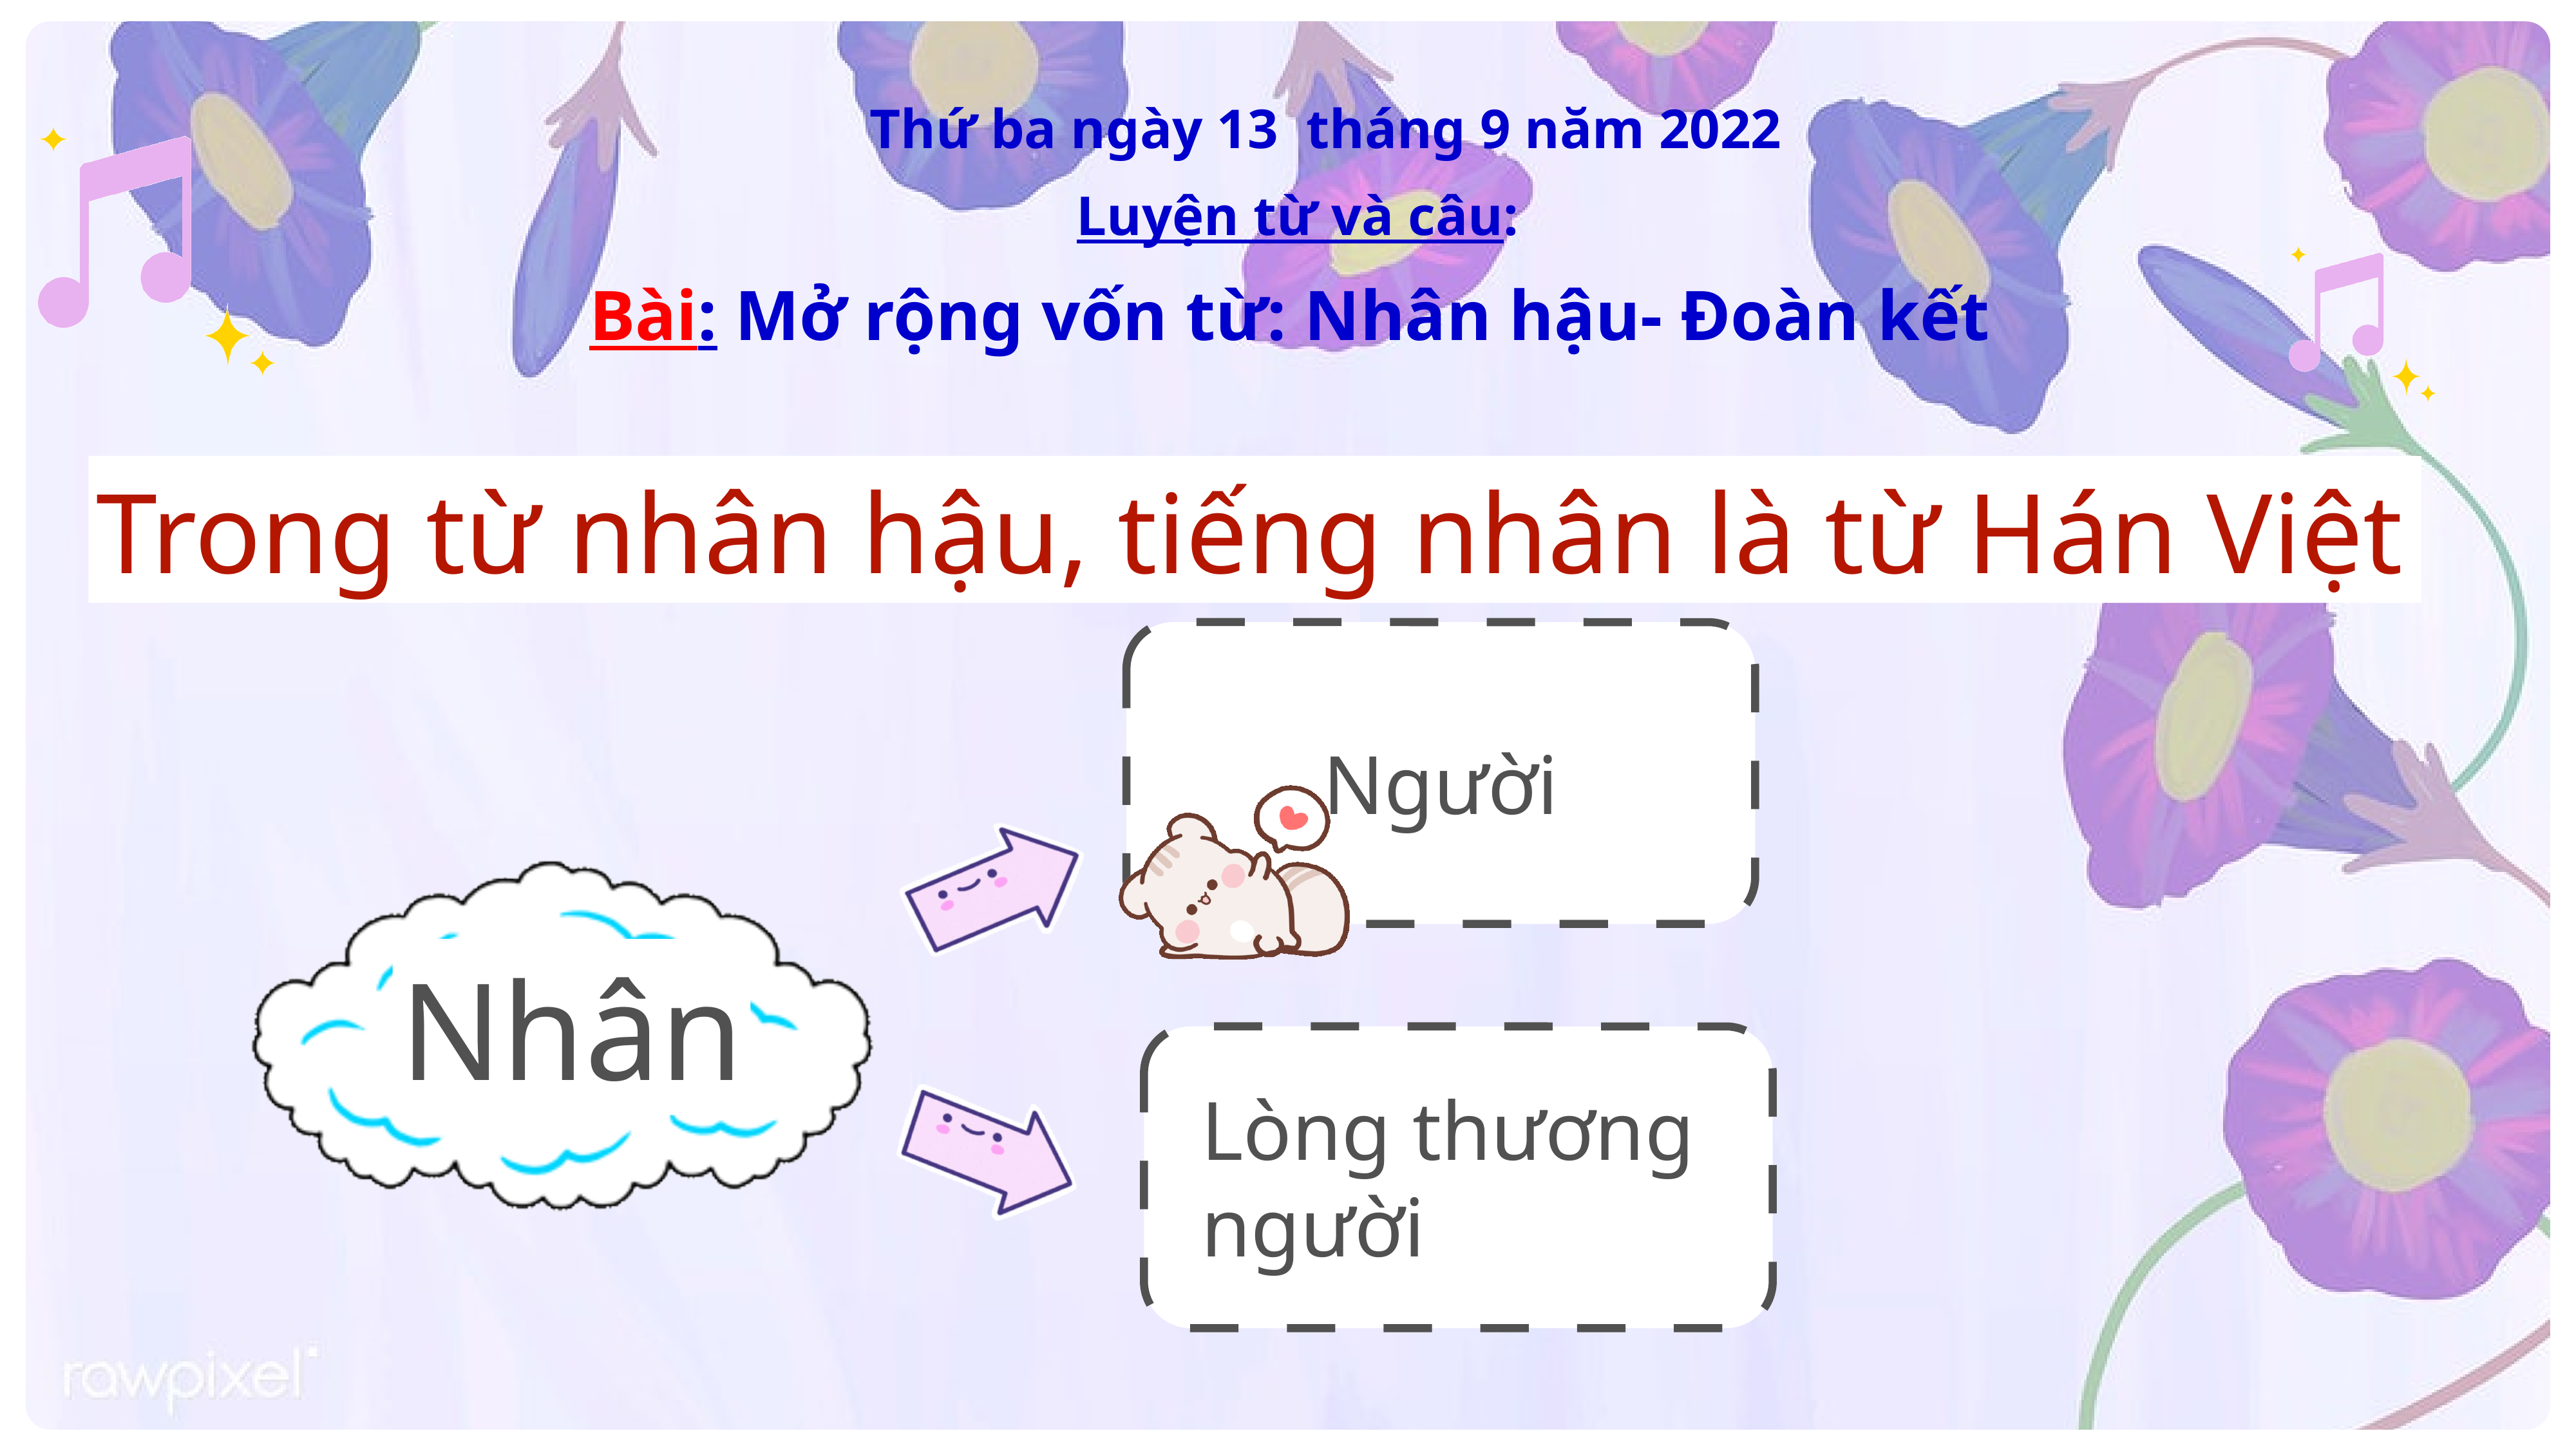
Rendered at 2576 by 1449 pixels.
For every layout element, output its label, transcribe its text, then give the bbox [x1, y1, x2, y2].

text_box Luyện từ và câu: [1062, 175, 1533, 254]
picture [0, 21, 2550, 1430]
text_box Bài: Mở rộng vốn từ: Nhân hậu- Đoàn kết [574, 265, 2005, 361]
text_box Trong từ nhân hậu, tiếng nhân là từ Hán Việt [88, 455, 2421, 603]
text_box [1126, 621, 1756, 924]
text_box [1144, 1026, 1773, 1329]
text_box Thứ ba ngày 13 tháng 9 năm 2022 [855, 87, 1796, 167]
text_box Lòng thương người [1193, 1072, 1723, 1281]
text_box Người [1315, 726, 1566, 838]
